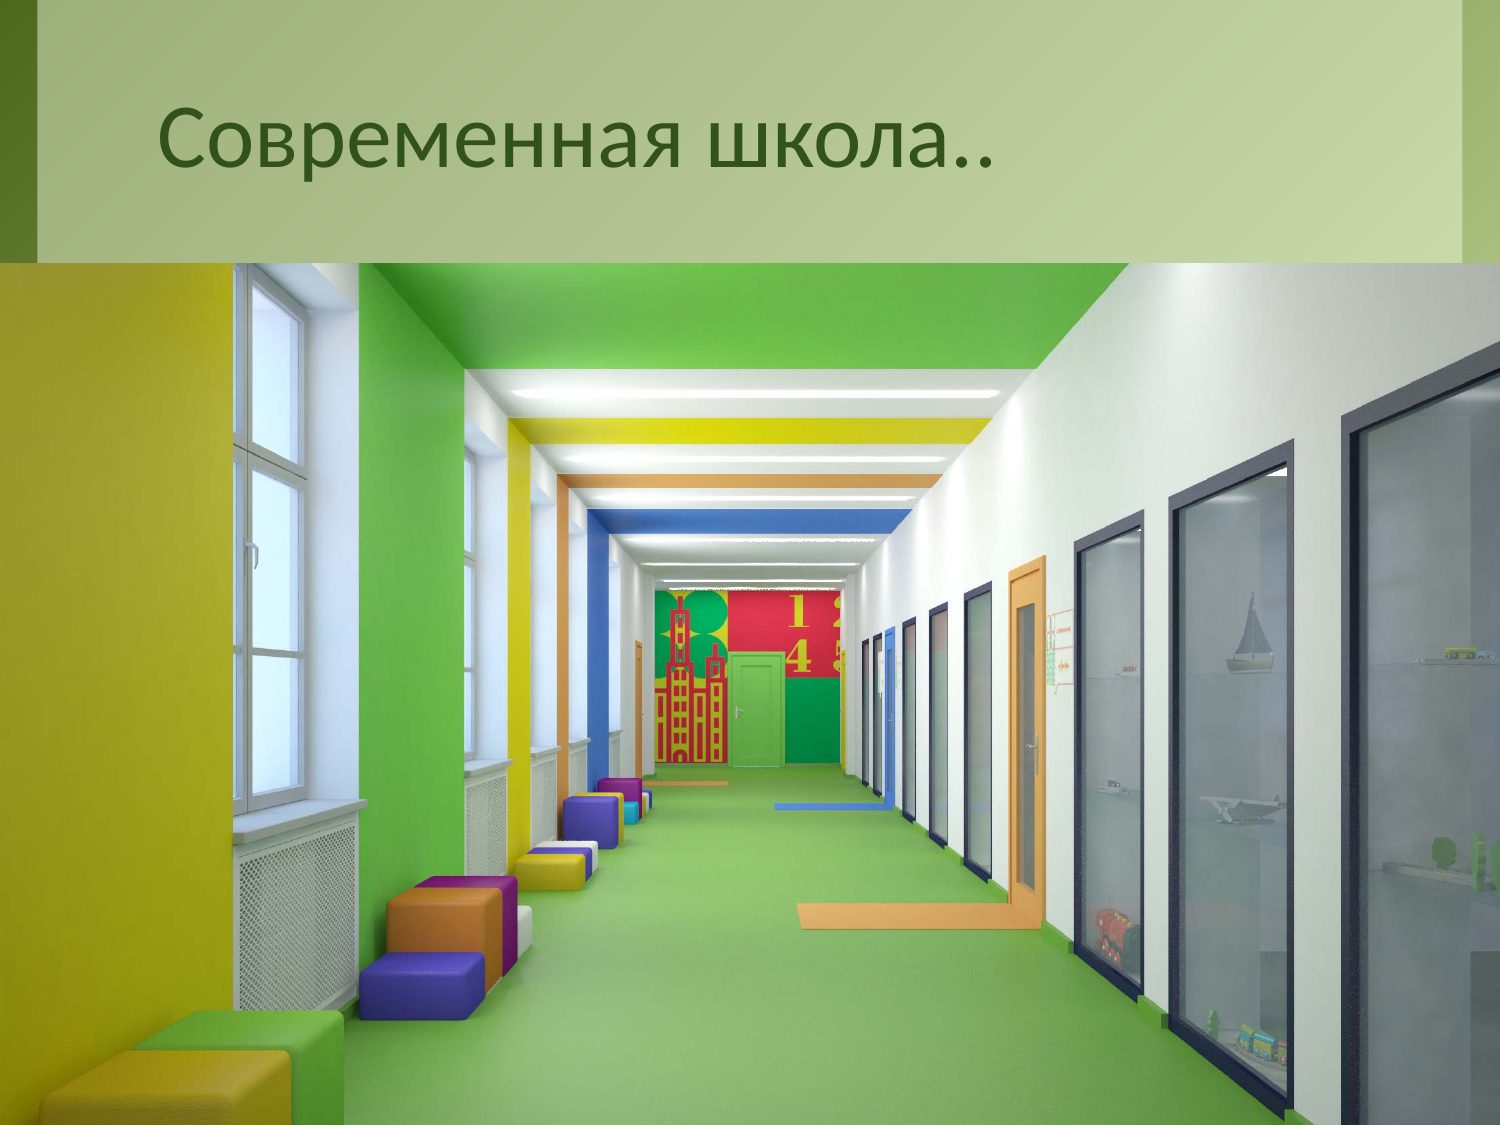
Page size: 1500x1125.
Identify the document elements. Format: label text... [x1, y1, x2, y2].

title Современная школа.. [137, 12, 1388, 197]
picture [0, 263, 1500, 1125]
